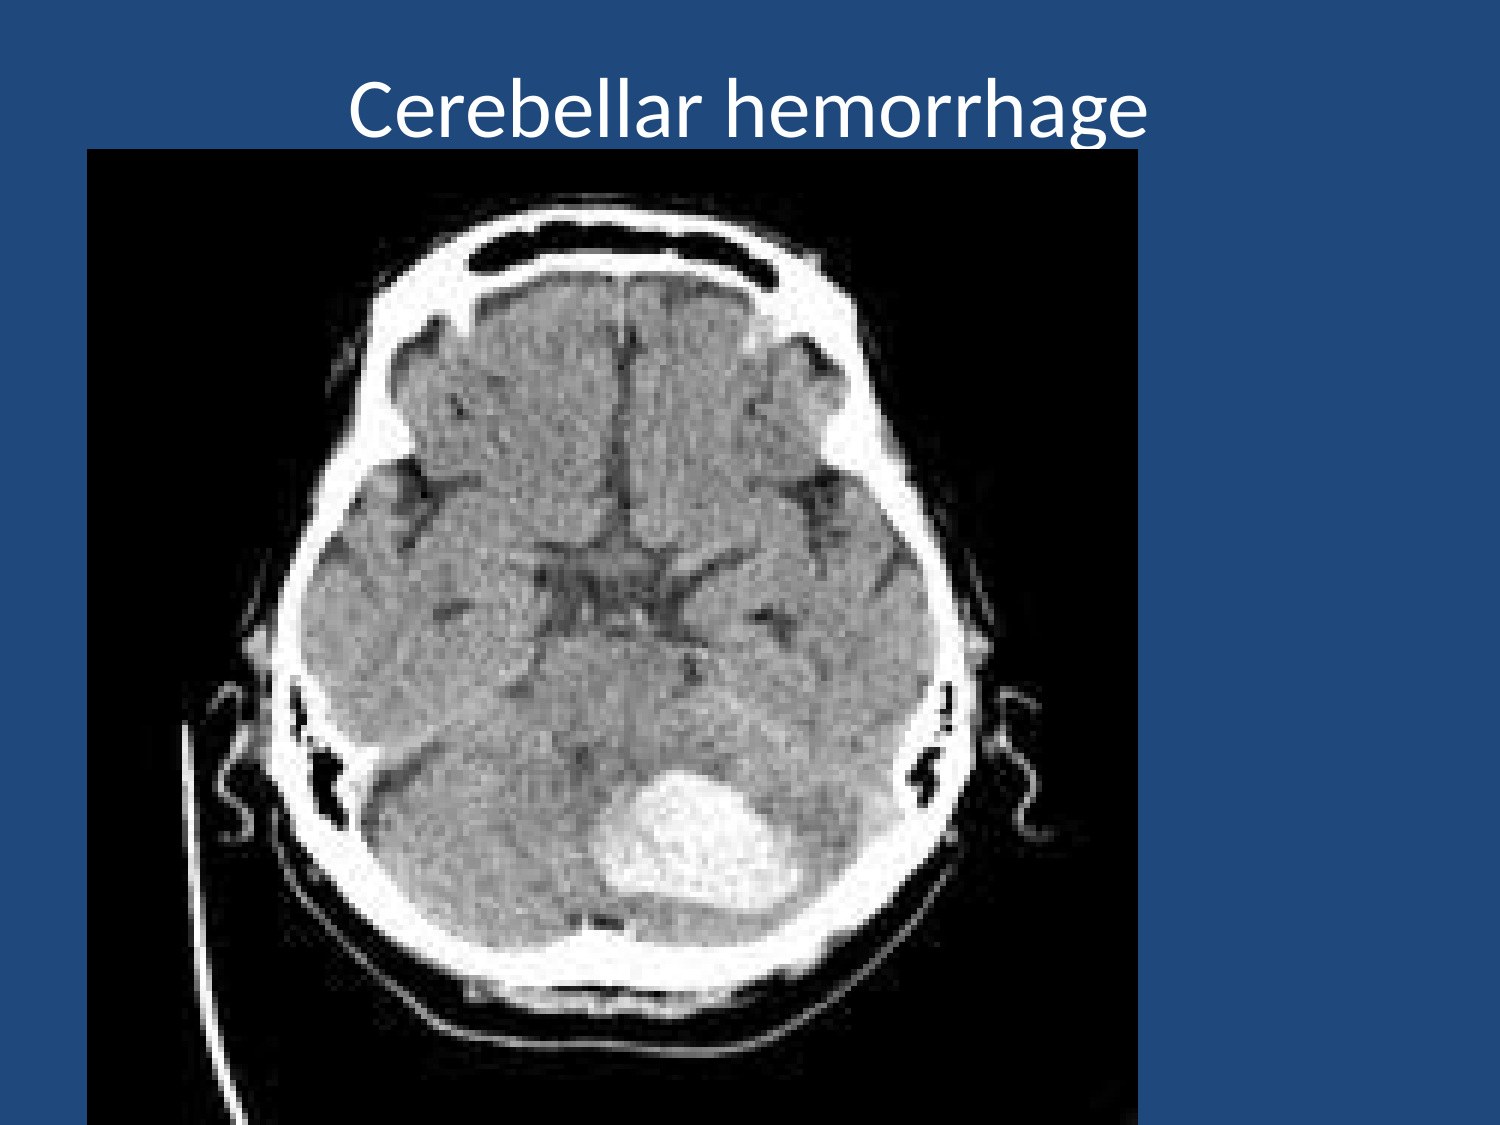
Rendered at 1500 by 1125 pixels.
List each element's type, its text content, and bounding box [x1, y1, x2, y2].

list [87, 149, 1138, 1125]
title Cerebellar hemorrhage [75, 45, 1425, 163]
